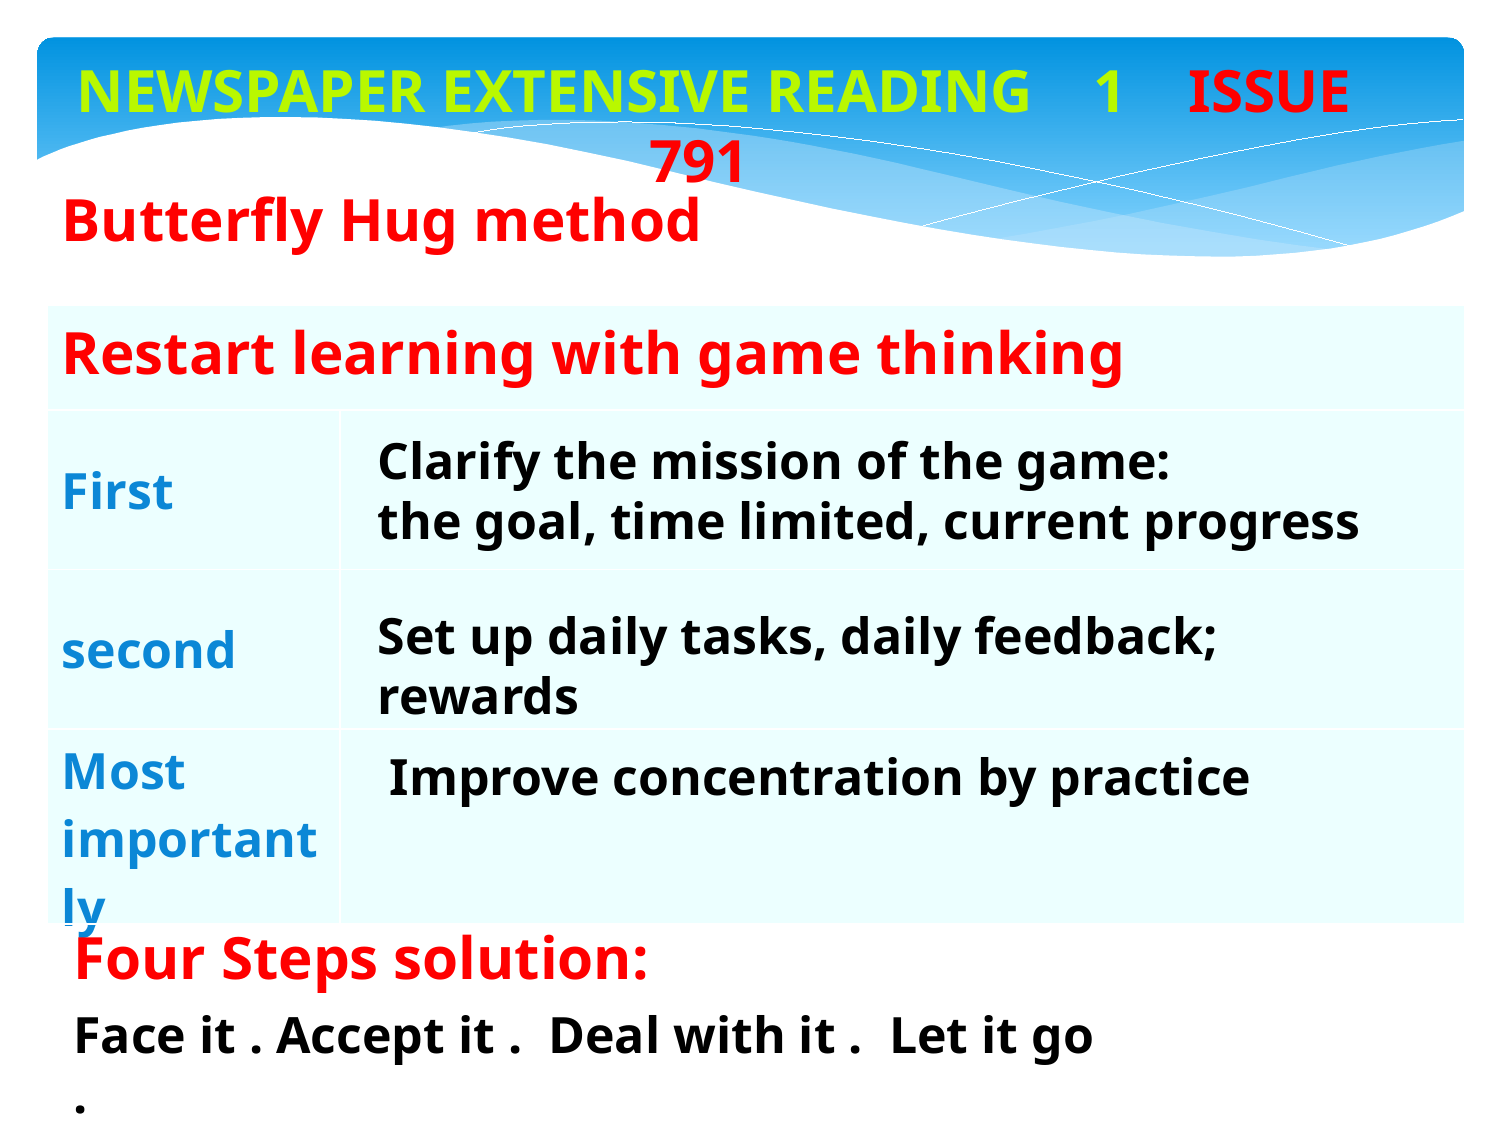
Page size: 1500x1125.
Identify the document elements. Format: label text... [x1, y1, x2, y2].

table_header Restart learning with game thinking [48, 306, 1464, 409]
text_box Clarify the mission of the game: the goal, time limited, current progress [363, 421, 1418, 557]
text_box Set up daily tasks, daily feedback; rewards [363, 597, 1418, 733]
table_cell second [48, 570, 339, 728]
text_box Face it . Accept it . Deal with it . Let it go . [58, 996, 1114, 1125]
table_cell [341, 570, 1464, 728]
text_box Newspaper extensive reading 1 ISSUE 791 [35, 46, 1394, 202]
text_box Butterfly Hug method [46, 140, 809, 261]
text_box Improve concentration by practice [374, 738, 1430, 813]
table_cell Most importantly [48, 730, 339, 923]
table_cell First [48, 411, 339, 569]
table_cell [341, 730, 1464, 923]
table_cell [341, 411, 1464, 569]
text_box Four Steps solution: [58, 878, 821, 996]
